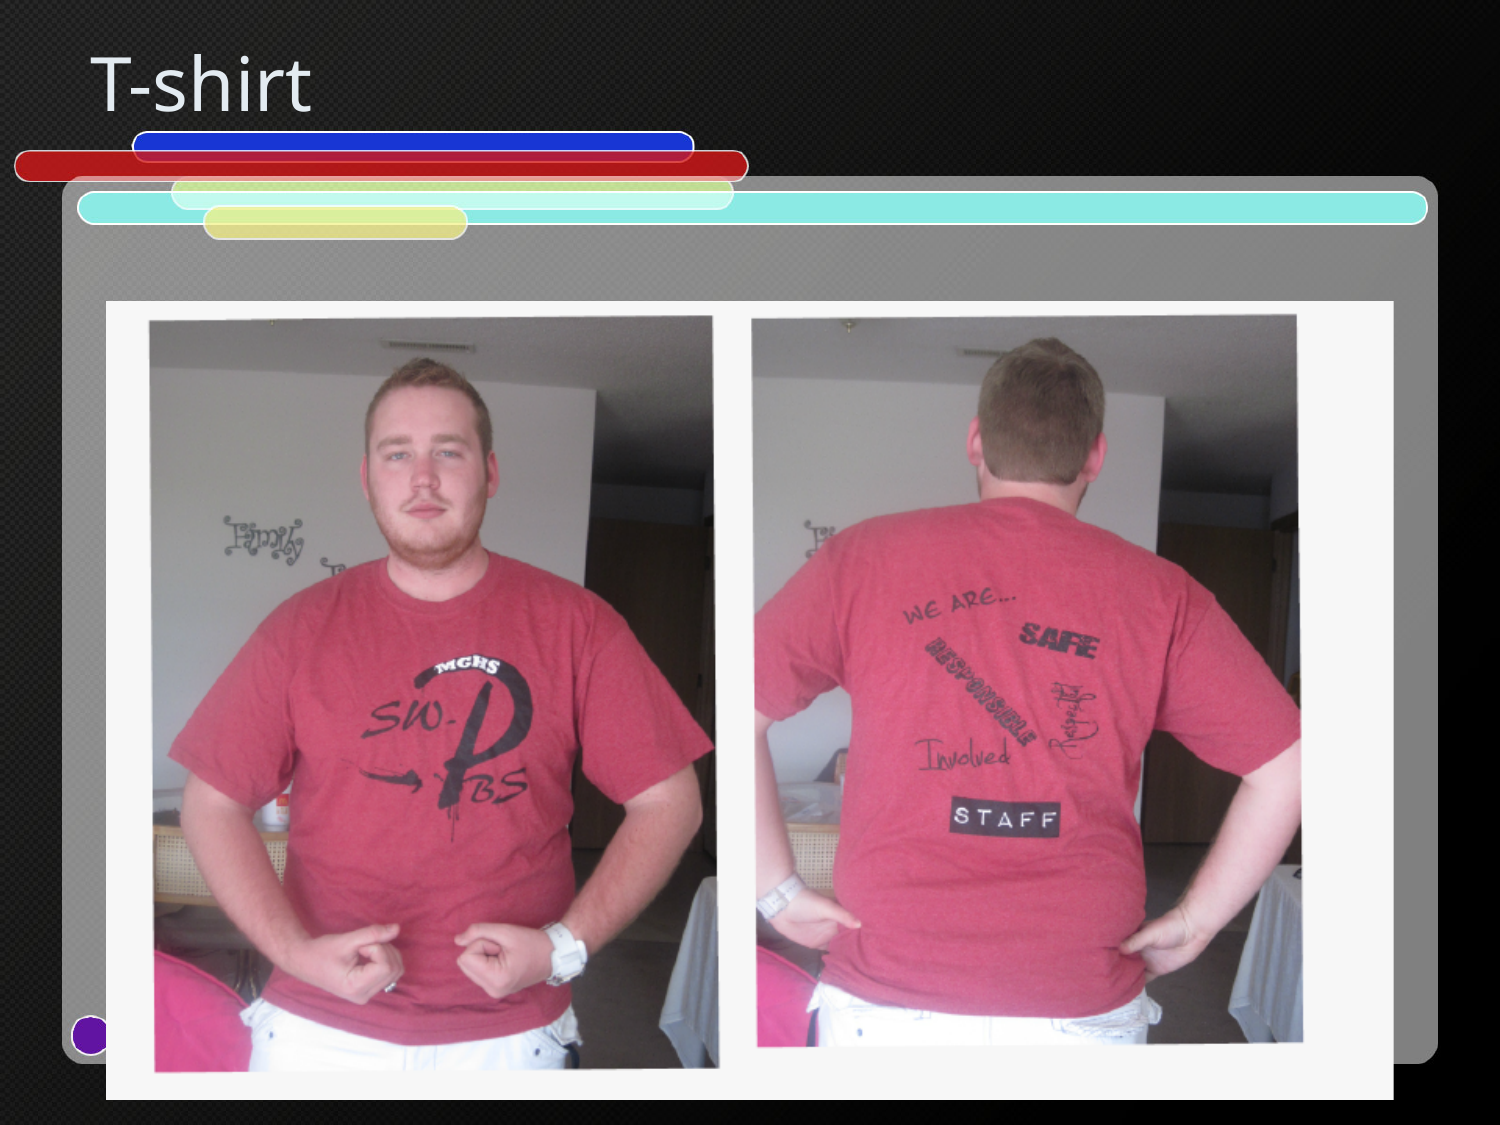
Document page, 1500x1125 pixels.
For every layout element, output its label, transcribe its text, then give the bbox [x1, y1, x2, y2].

title T-shirt [75, 24, 1425, 138]
picture [0, 0, 1500, 1125]
